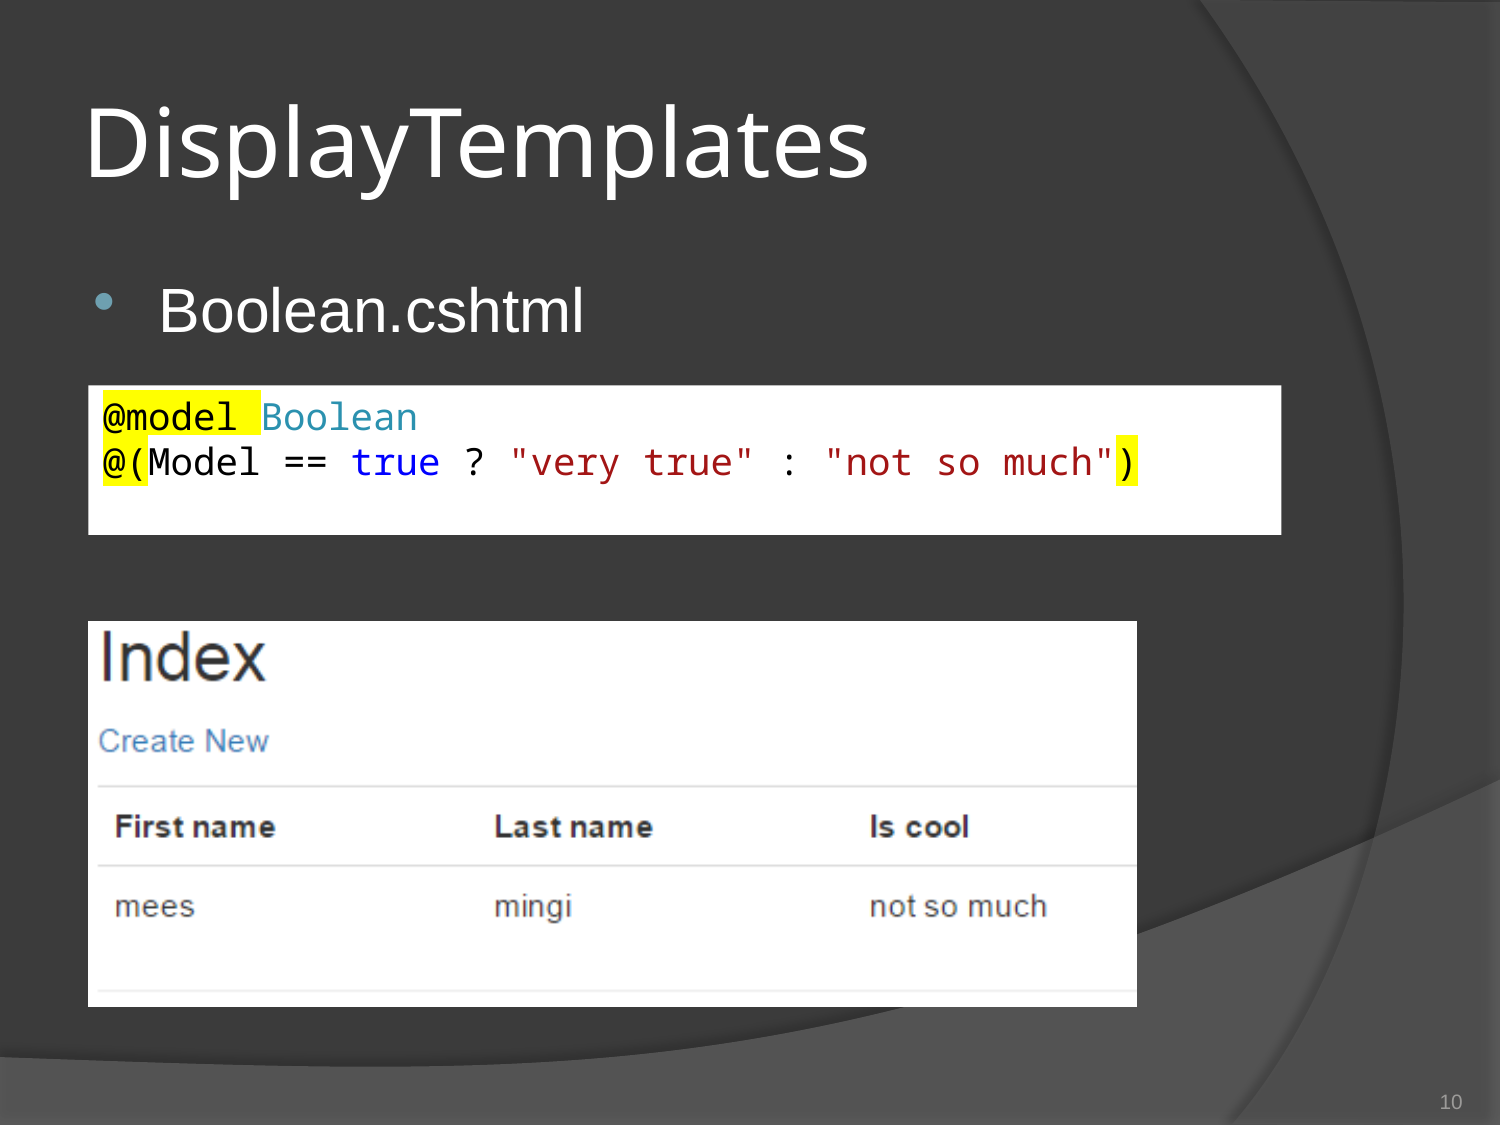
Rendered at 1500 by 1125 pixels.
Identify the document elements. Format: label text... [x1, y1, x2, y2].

slide_number 10 [1337, 1053, 1463, 1114]
picture [88, 621, 1137, 1008]
text_box @model Boolean @(Model == true ? "very true" : "not so much") [88, 385, 1282, 535]
list Boolean.cshtml [75, 262, 1300, 386]
title DisplayTemplates [75, 45, 1300, 233]
